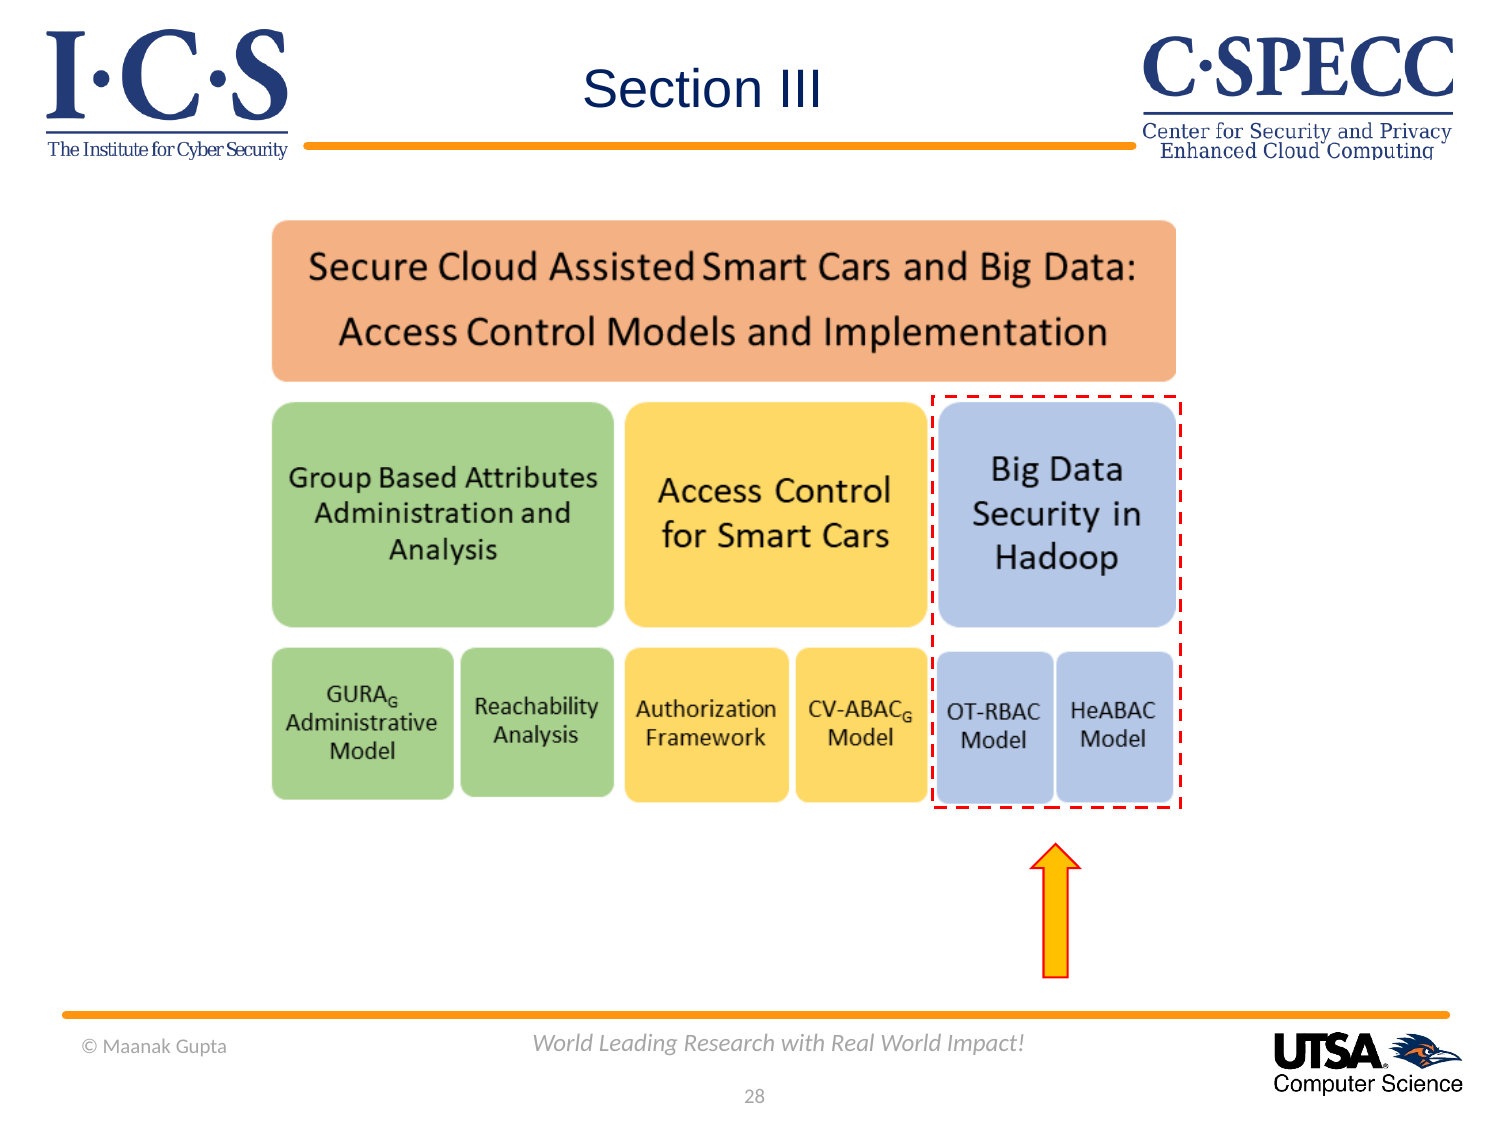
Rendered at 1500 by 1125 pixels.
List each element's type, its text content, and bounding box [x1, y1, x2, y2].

picture [46, 29, 288, 160]
title Section III [298, 51, 1108, 127]
slide_number 28 [719, 1065, 781, 1125]
picture [1264, 1022, 1473, 1098]
text_box [1028, 842, 1083, 979]
text_box [1176, 396, 1181, 809]
picture [264, 215, 1176, 808]
picture [1143, 36, 1453, 160]
